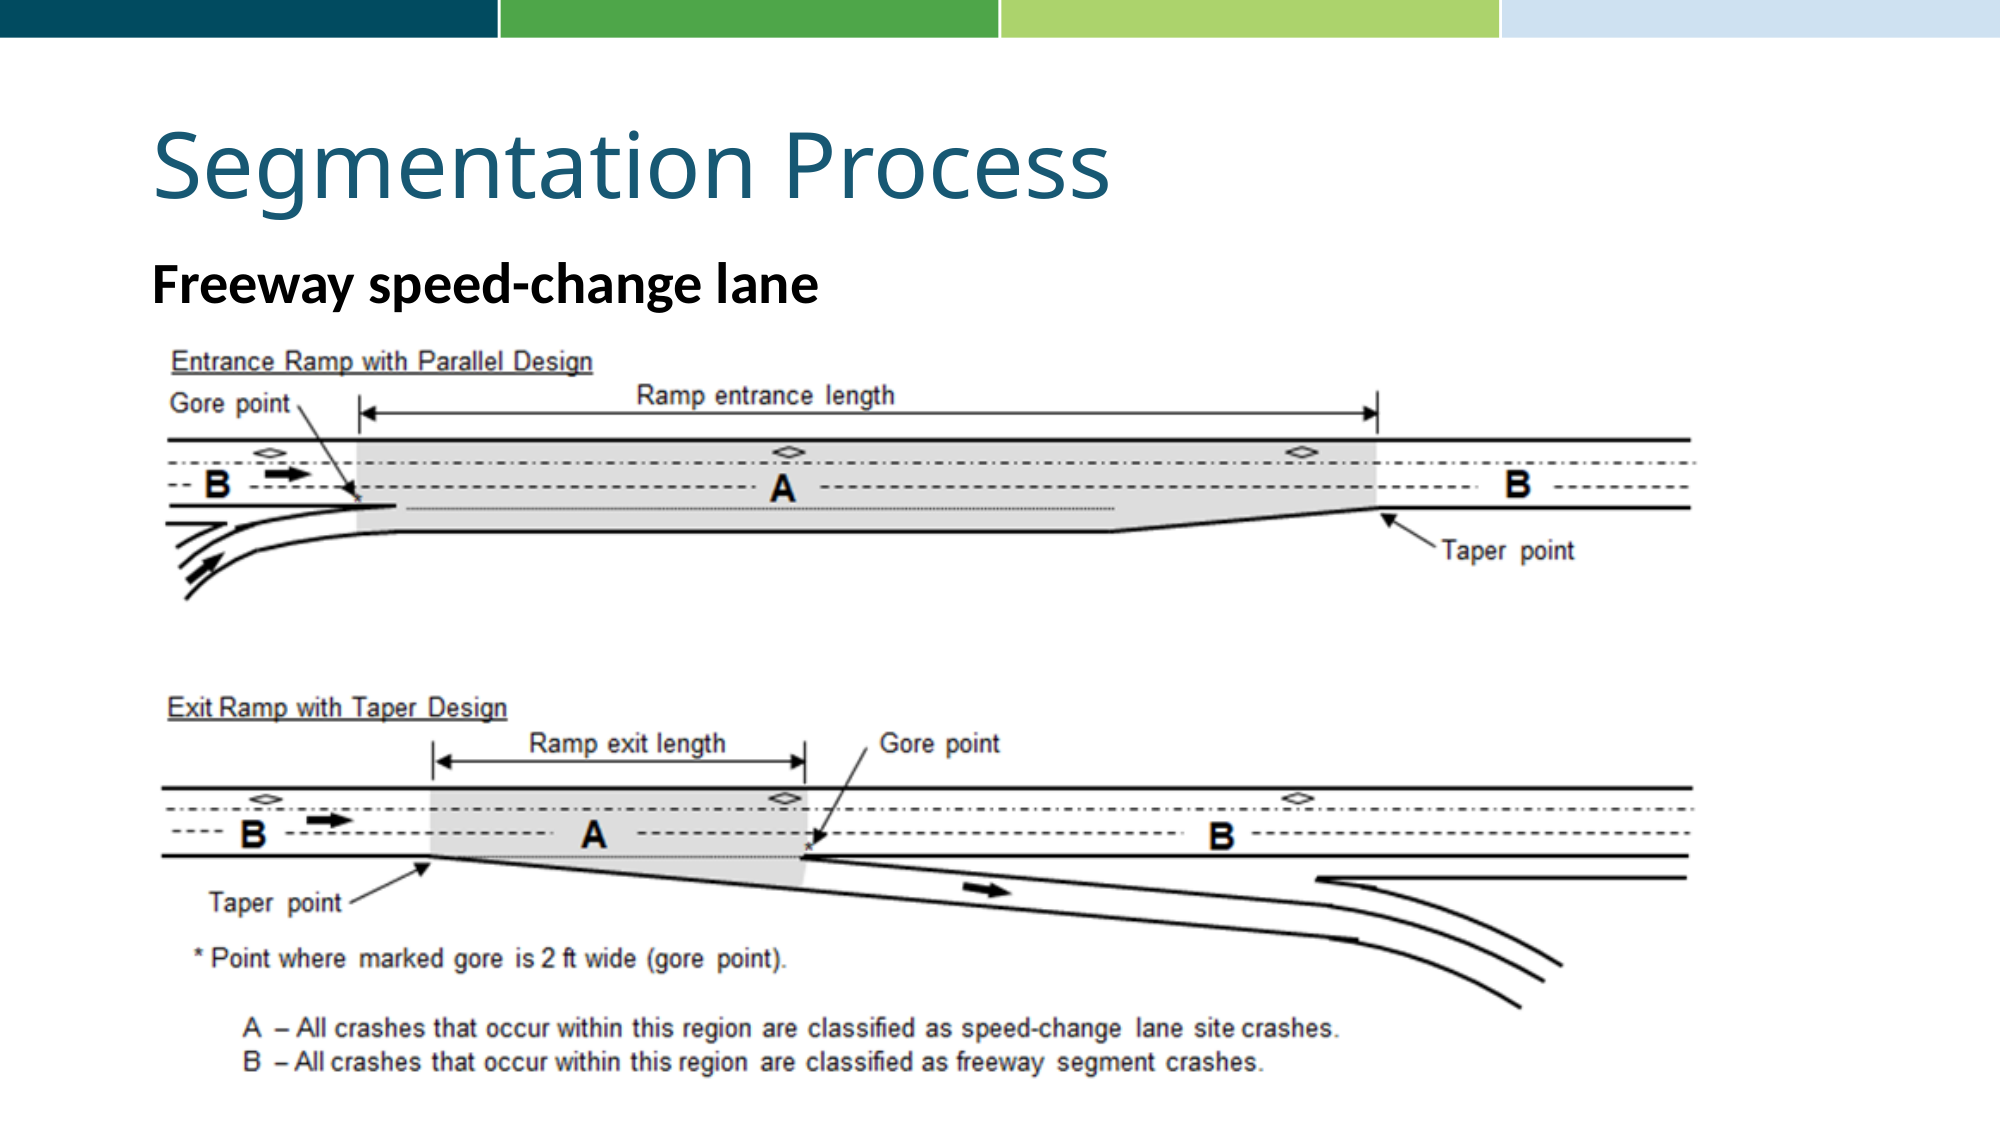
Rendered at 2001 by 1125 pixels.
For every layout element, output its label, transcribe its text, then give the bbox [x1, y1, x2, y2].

picture [152, 341, 1701, 1101]
list Freeway speed-change lane [137, 245, 1969, 1037]
title Segmentation Process [137, 59, 1863, 245]
